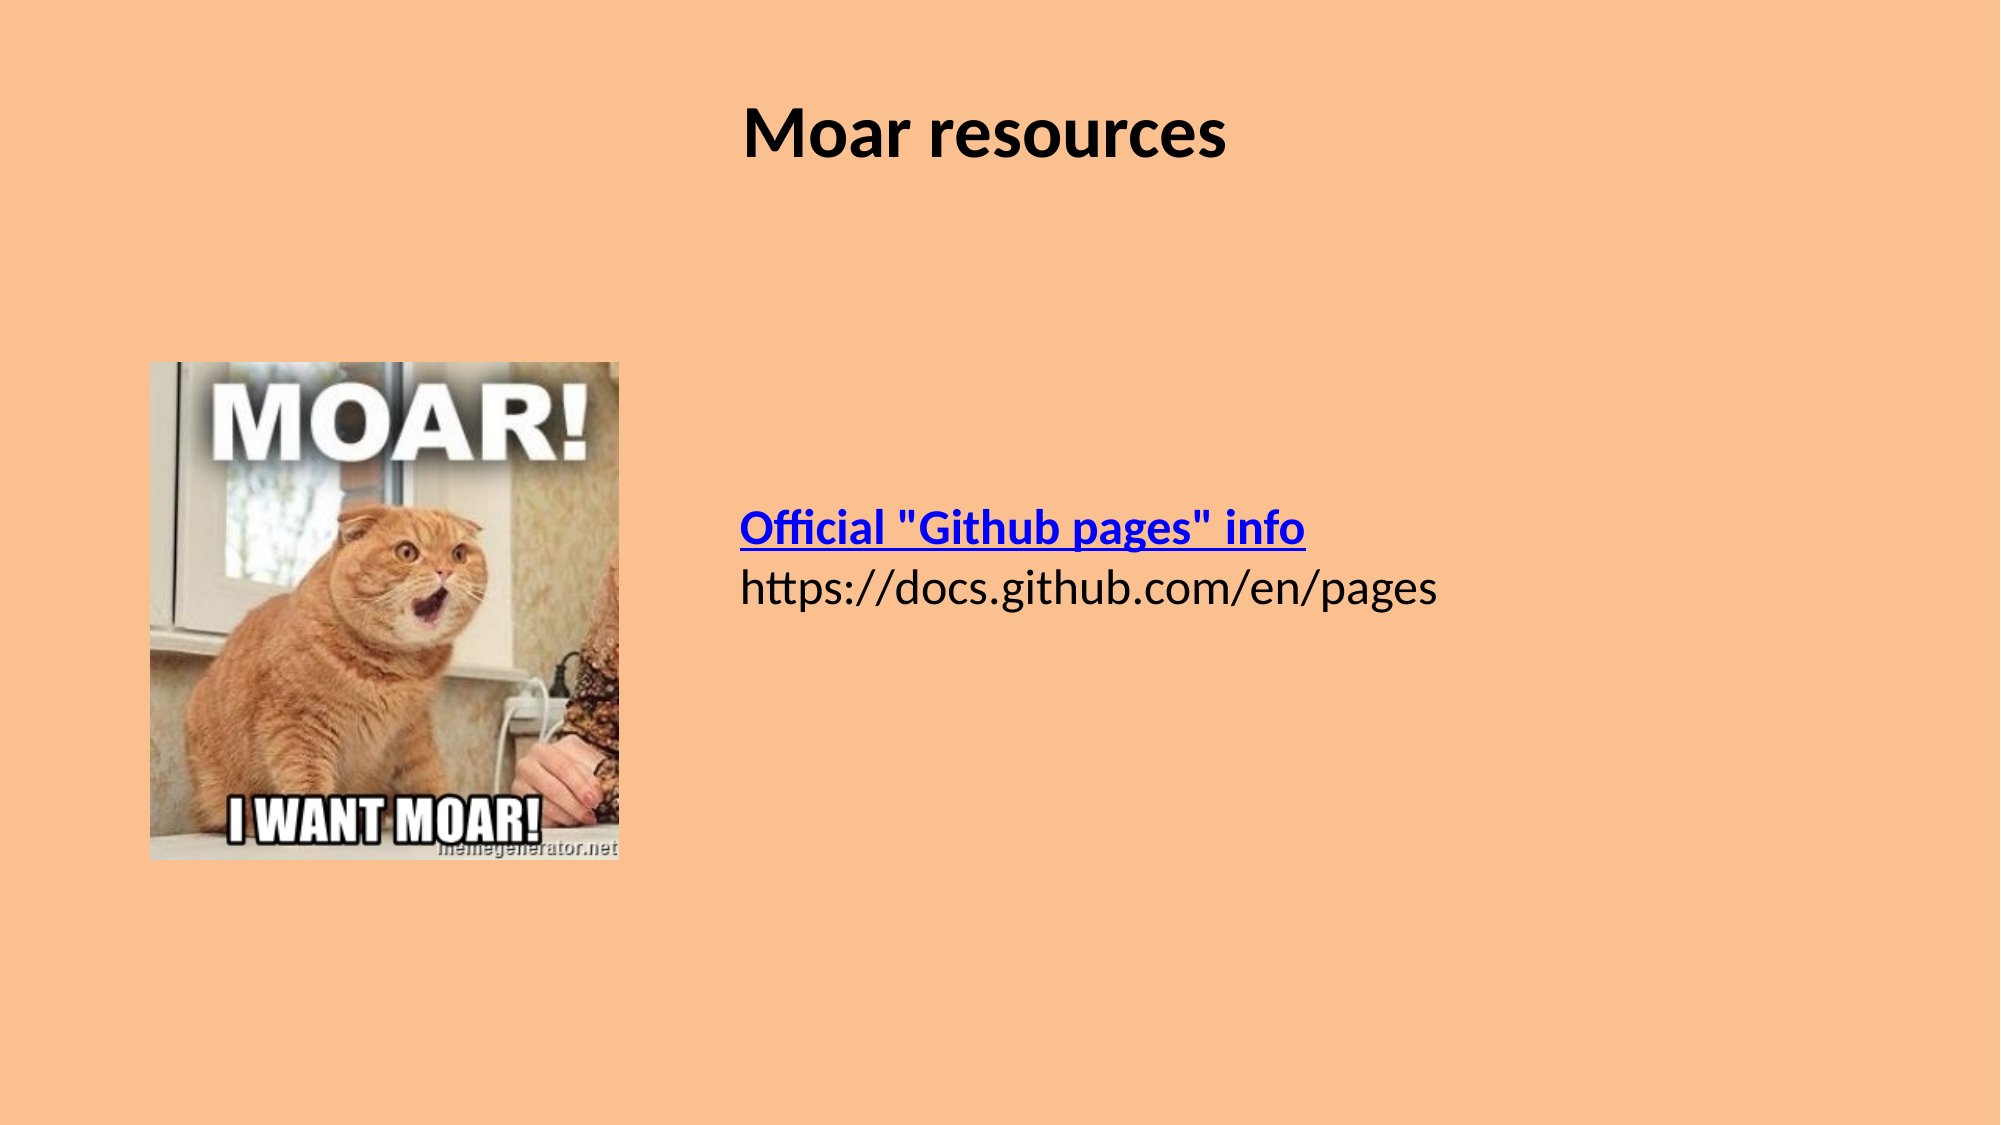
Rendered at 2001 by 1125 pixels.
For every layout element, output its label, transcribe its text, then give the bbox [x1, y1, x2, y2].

text_box Official "Github pages" info https://docs.github.com/en/pages [724, 486, 1684, 622]
picture [149, 362, 619, 860]
text_box Moar resources [354, 74, 1617, 180]
